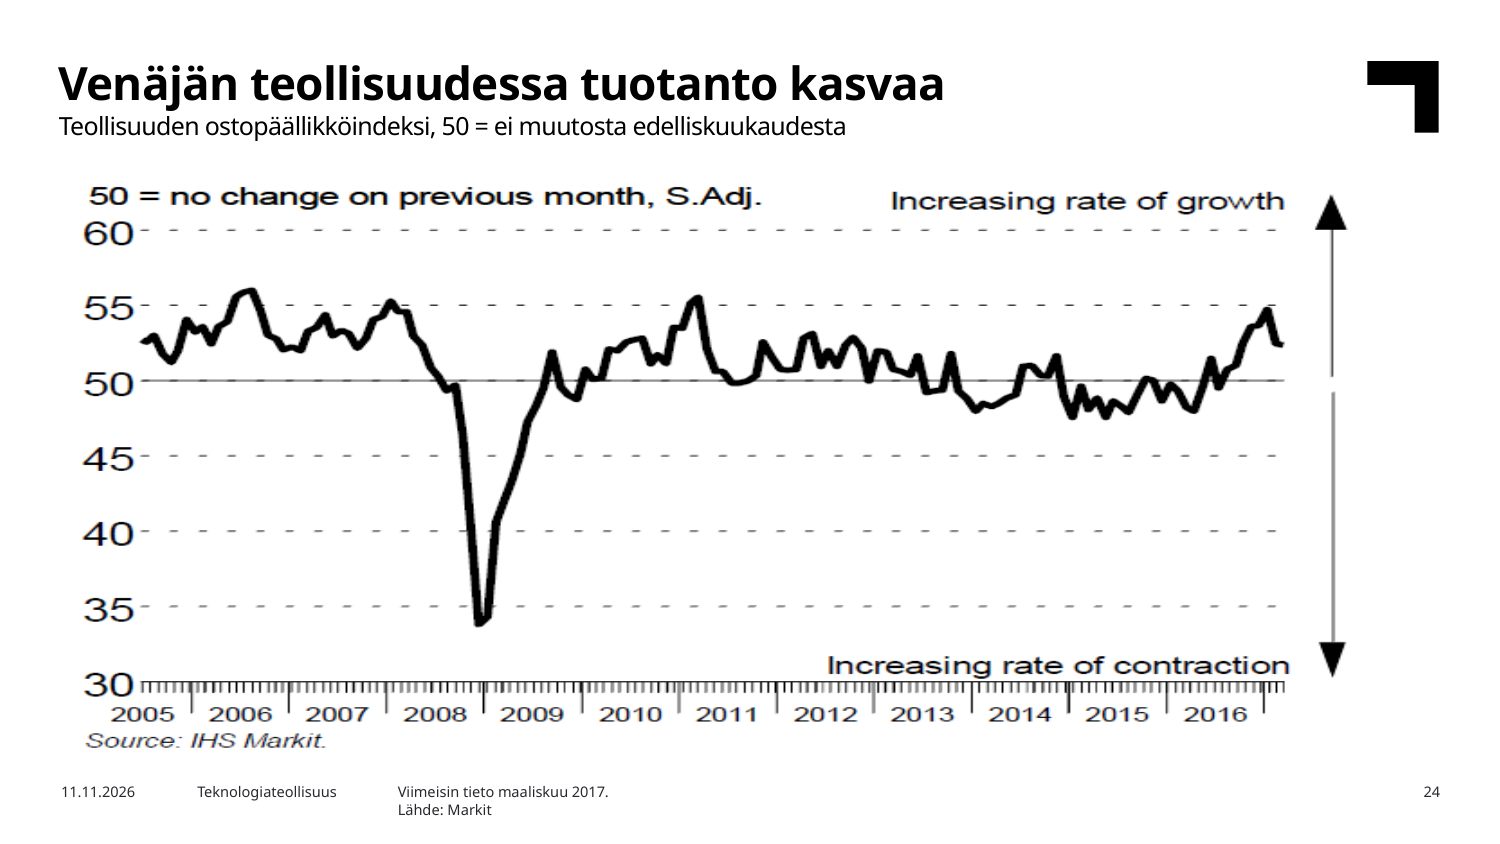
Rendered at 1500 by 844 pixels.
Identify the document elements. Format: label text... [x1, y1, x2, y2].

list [26, 180, 1431, 763]
footer Teknologiateollisuus [182, 775, 382, 803]
list Venäjän teollisuudessa tuotanto kasvaa Teollisuuden ostopäällikköindeksi, 50 = ei muutosta edelliskuukaudesta [41, 46, 1353, 153]
list Viimeisin tieto maaliskuu 2017. Lähde: Markit [382, 775, 871, 803]
slide_number 24 [1313, 775, 1456, 803]
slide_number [46, 775, 182, 803]
